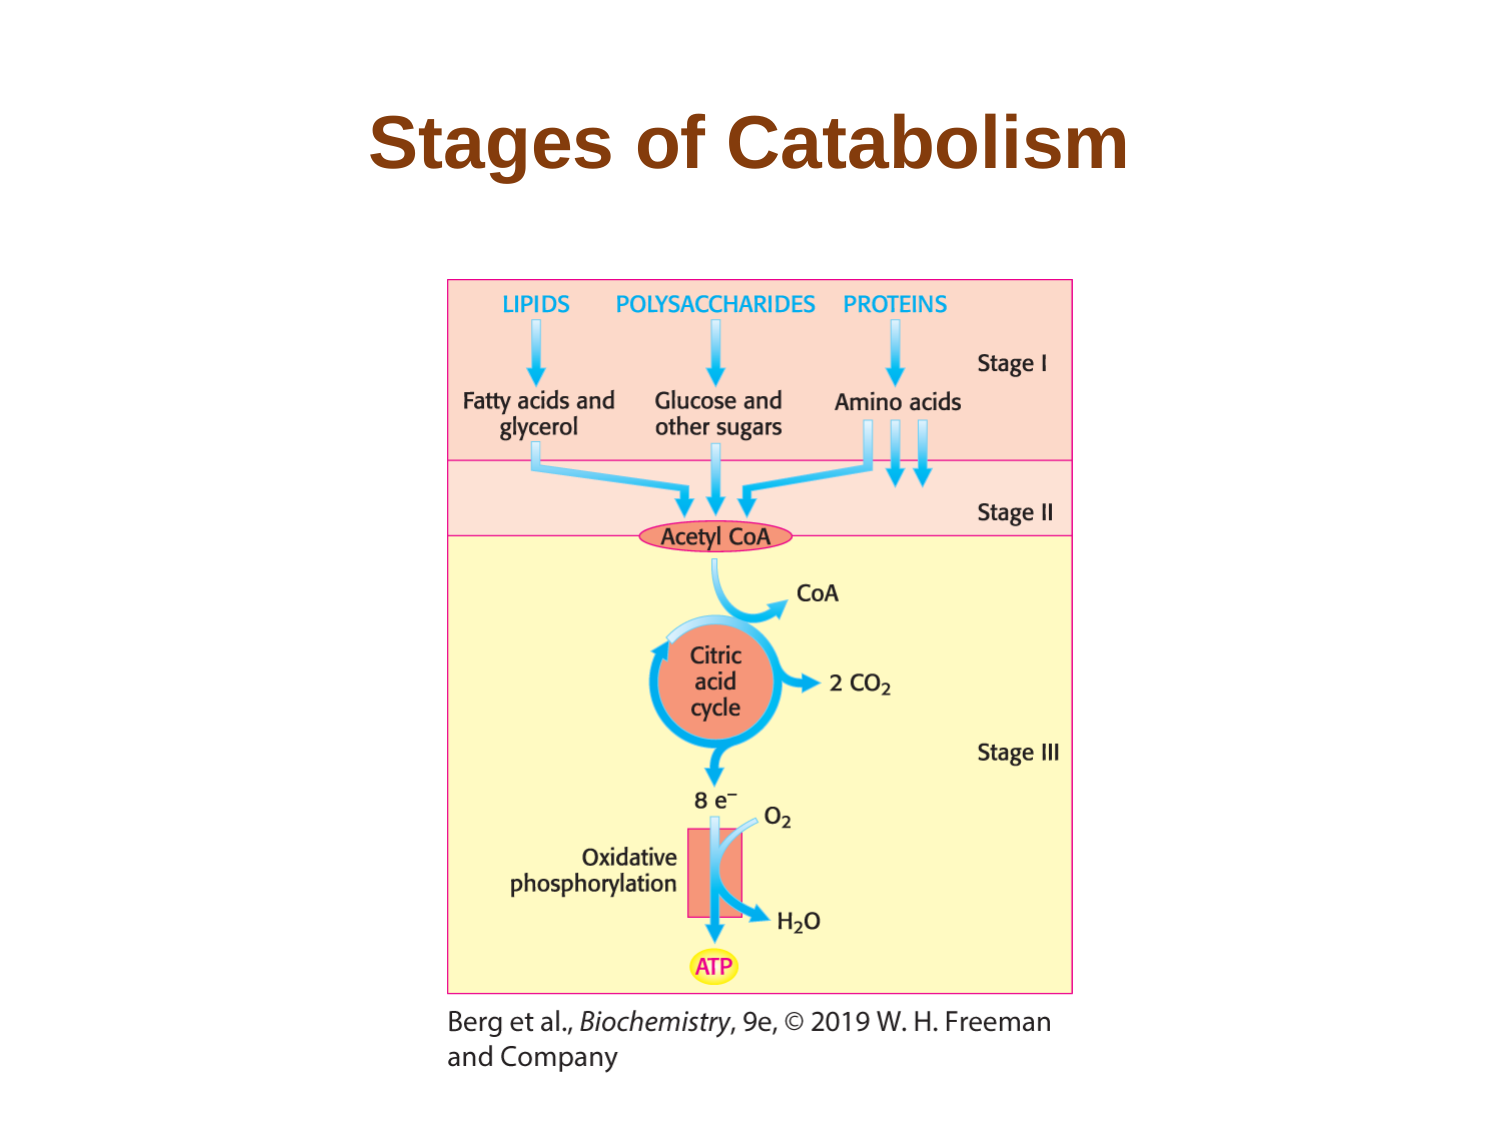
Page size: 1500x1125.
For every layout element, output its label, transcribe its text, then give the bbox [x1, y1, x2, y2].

title Stages of Catabolism [75, 45, 1425, 233]
picture [392, 276, 1129, 1076]
